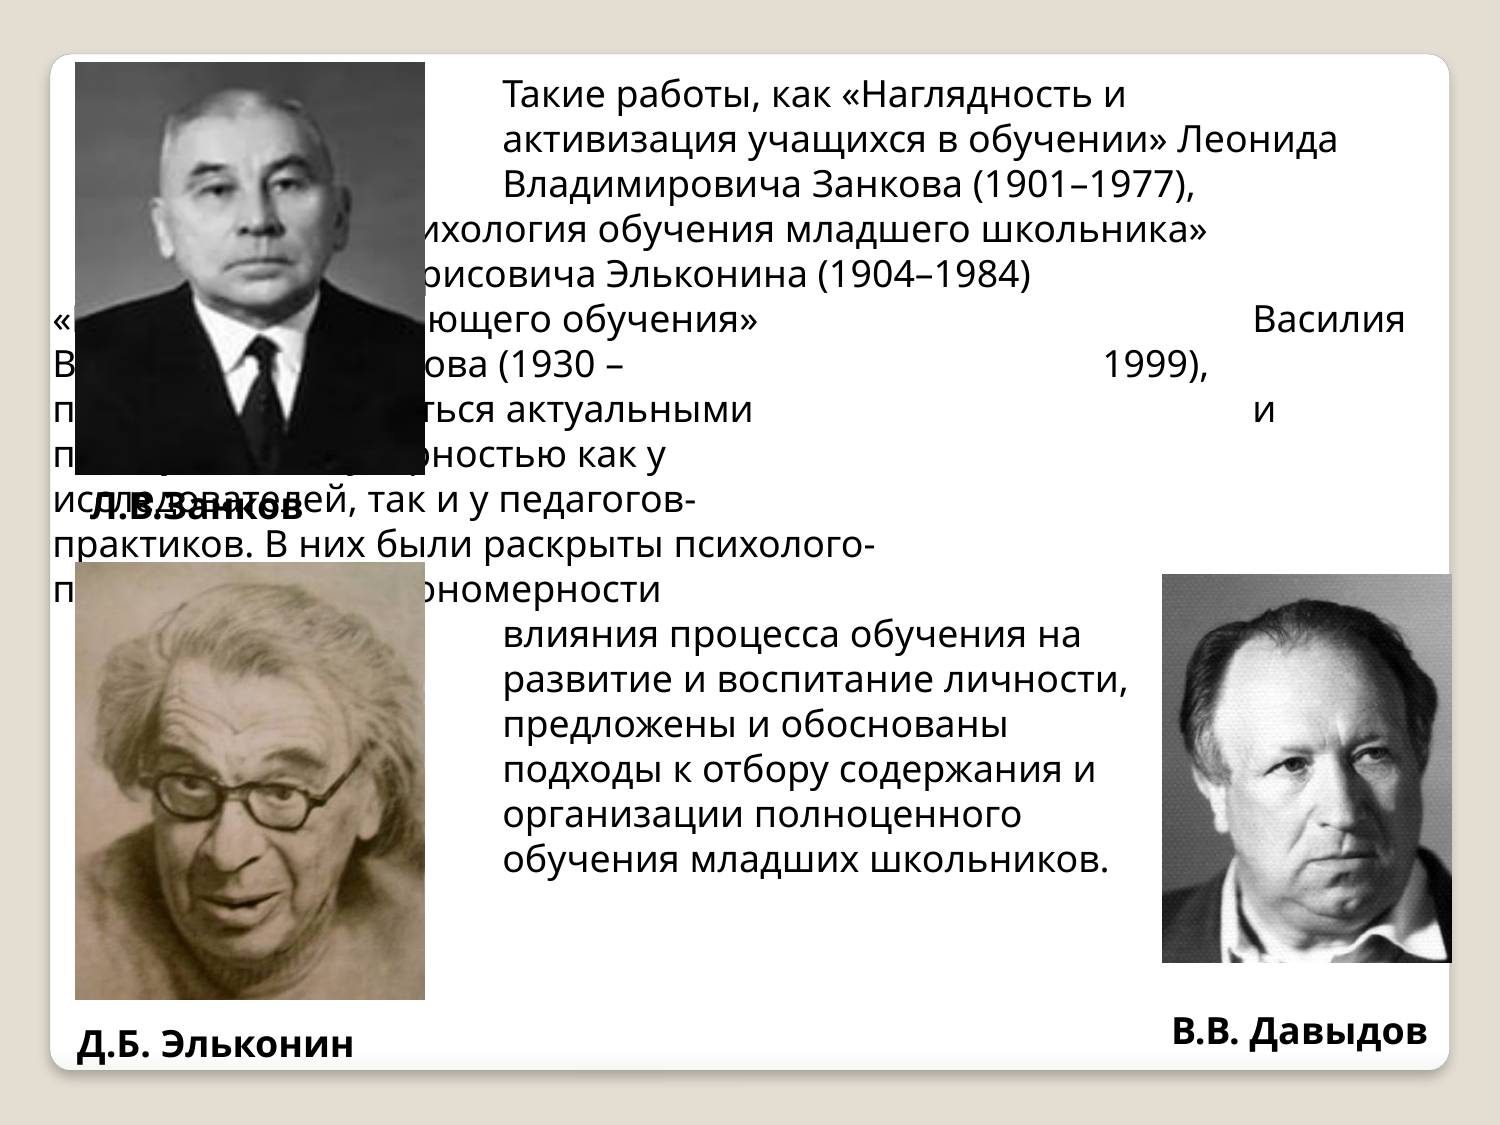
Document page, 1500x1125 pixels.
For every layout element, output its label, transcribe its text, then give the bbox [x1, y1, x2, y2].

picture [1162, 574, 1452, 963]
picture [74, 62, 426, 475]
text_box Д.Б. Эльконин [62, 1012, 873, 1073]
text_box Такие работы, как «Наглядность и активизация учащихся в обучении» Леонида Владимировича Занкова (1901–1977), «Психология обучения младшего школьника» Даниила Борисовича Эльконина (1904–1984) «Проблемы развивающего обучения» Василия Васильевича Давыдова (1930 – 1999), продолжают оставаться актуальными и пользуются популярностью как у исследователей, так и у педагогов- практиков. В них были раскрыты психолого- педагогические закономерности влияния процесса обучения на развитие и воспитание личности, предложены и обоснованы подходы к отбору содержания и организации полноценного обучения младших школьников. [37, 62, 1438, 888]
picture [74, 562, 426, 1001]
text_box Л.В.Занков [75, 486, 400, 535]
text_box В.В. Давыдов [1156, 999, 1444, 1060]
